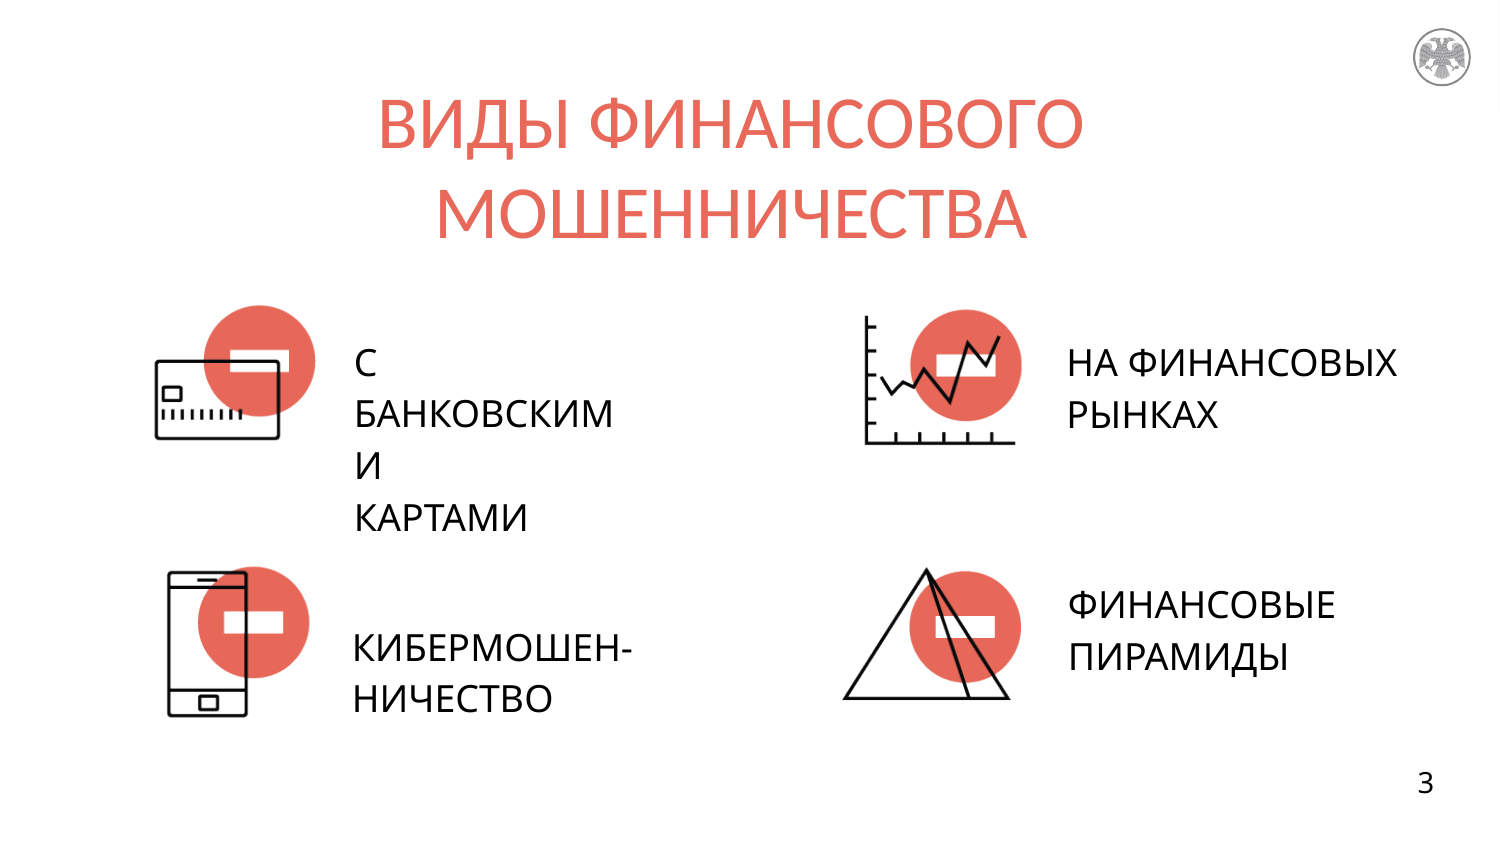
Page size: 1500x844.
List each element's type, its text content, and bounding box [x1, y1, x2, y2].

picture [120, 271, 345, 486]
text_box С БАНКОВСКИМИ КАРТАМИ [313, 324, 656, 547]
picture [120, 532, 345, 748]
title ВИДЫ ФИНАНСОВОГО МОШЕННИЧЕСТВА [119, 50, 1344, 269]
picture [824, 532, 1049, 748]
text_box ФИНАНСОВЫЕ ПИРАМИДЫ [1049, 566, 1429, 685]
picture [1384, 0, 1500, 115]
text_box НА ФИНАНСОВЫХ РЫНКАХ [1057, 325, 1467, 444]
slide_number 3 [1388, 756, 1464, 799]
text_box КИБЕРМОШЕН-НИЧЕСТВО [345, 609, 755, 728]
picture [832, 275, 1057, 491]
